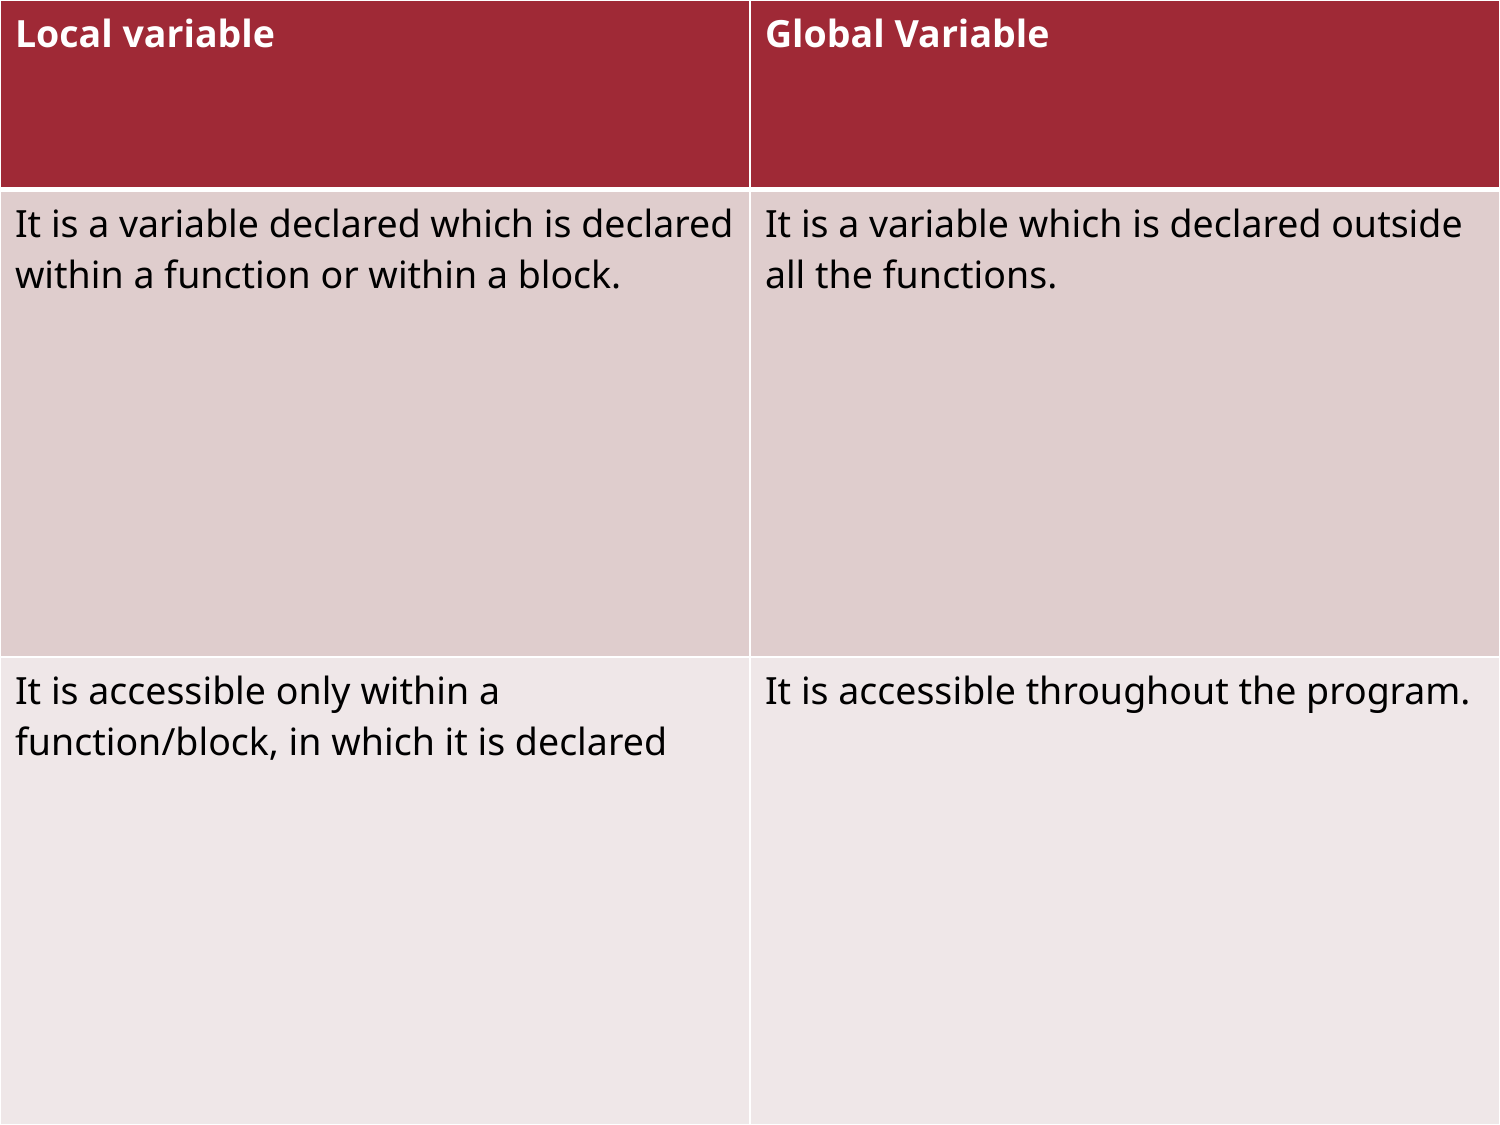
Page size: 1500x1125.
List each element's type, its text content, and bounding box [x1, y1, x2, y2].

table_cell It is a variable declared which is declared within a function or within a block. [1, 192, 749, 656]
table_header Global Variable [751, 1, 1499, 187]
table_cell It is accessible throughout the program. [751, 658, 1499, 1124]
table_cell It is a variable which is declared outside all the functions. [751, 192, 1499, 656]
table_cell It is accessible only within a function/block, in which it is declared [1, 658, 749, 1124]
table_header Local variable [1, 1, 749, 187]
